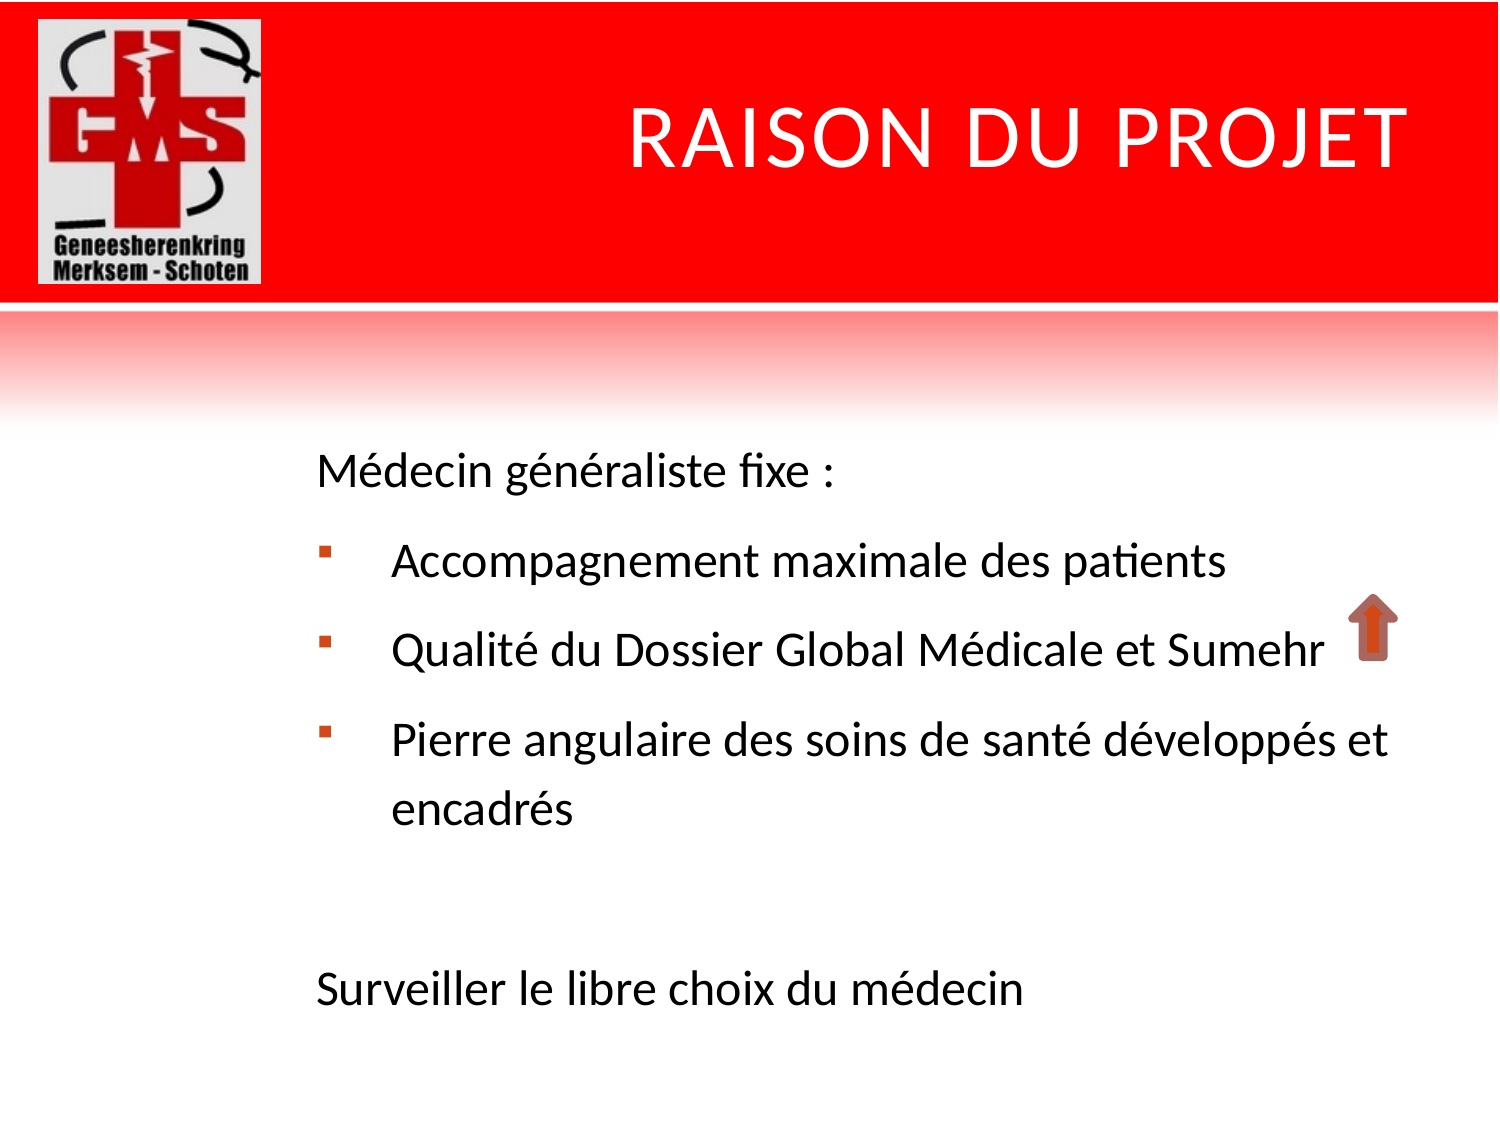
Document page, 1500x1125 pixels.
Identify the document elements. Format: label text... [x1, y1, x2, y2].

title Raison du projet [399, 37, 1425, 225]
picture [0, 2, 1500, 613]
text_box [1348, 593, 1398, 662]
list Médecin généraliste fixe : Accompagnement maximale des patients Qualité du Dossier Global Médicale et Sumehr Pierre angulaire des soins de santé développés et encadrés Surveiller le libre choix du médecin [301, 420, 1500, 1046]
